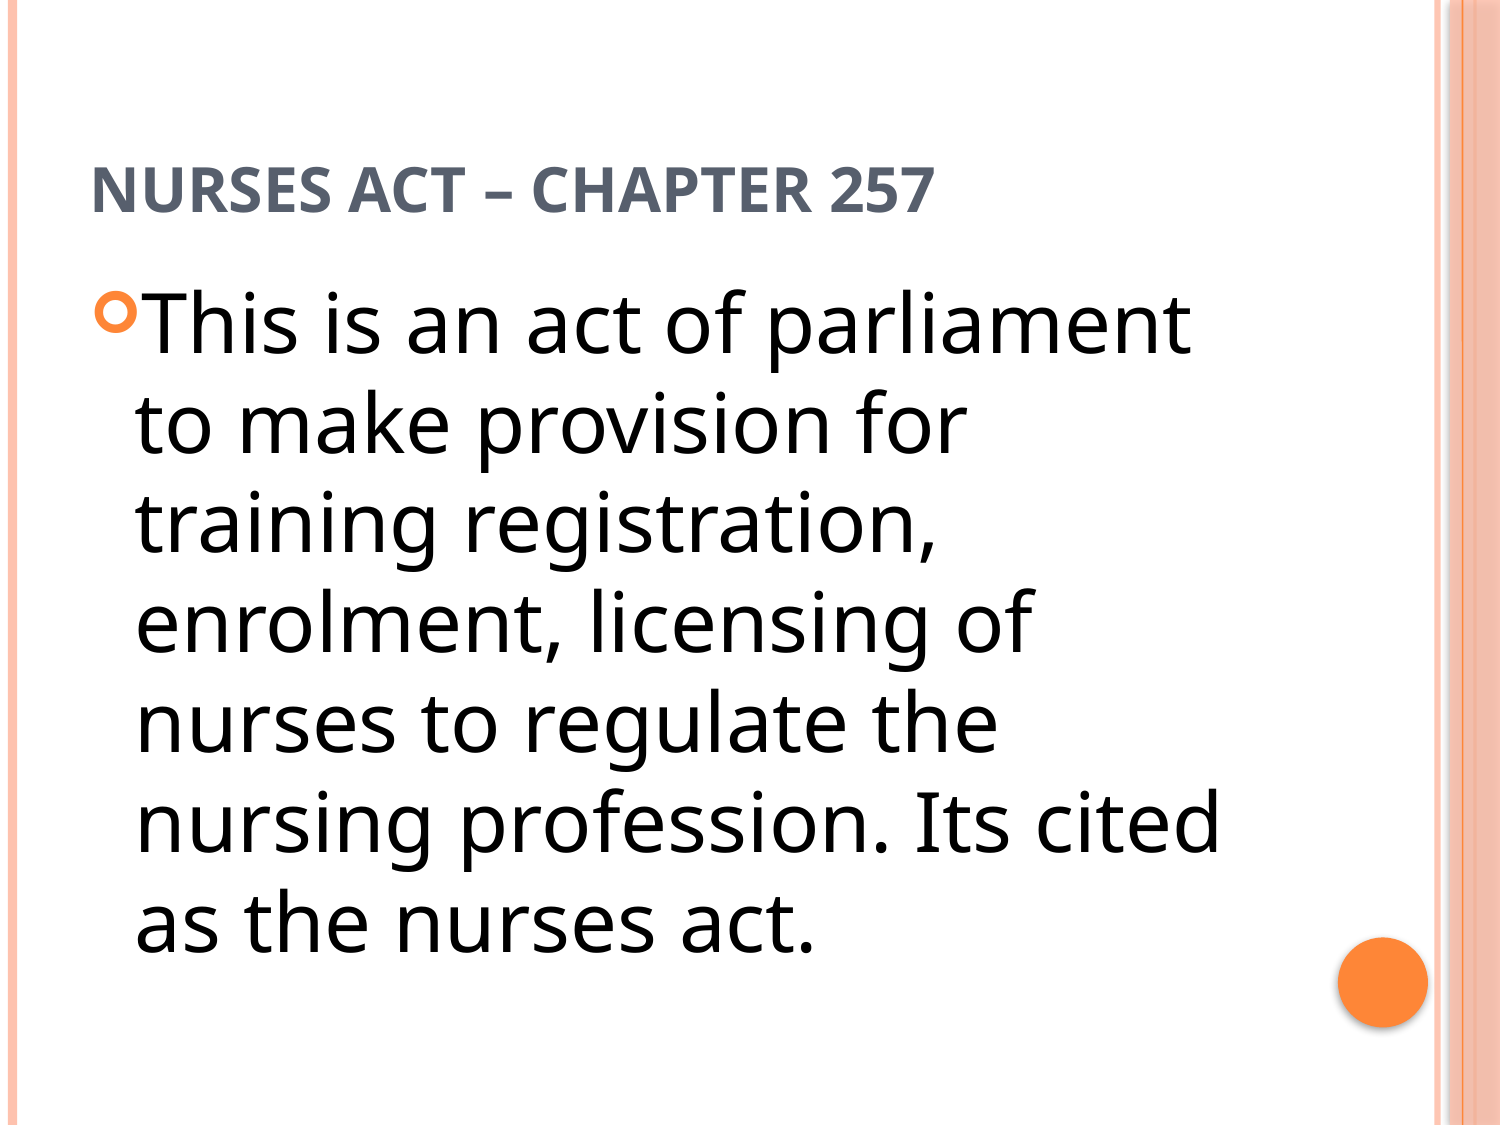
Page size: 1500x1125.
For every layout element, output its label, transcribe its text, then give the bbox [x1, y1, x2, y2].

title NURSES ACT – CHAPTER 257 [75, 45, 1300, 233]
list This is an act of parliament to make provision for training registration, enrolment, licensing of nurses to regulate the nursing profession. Its cited as the nurses act. [75, 262, 1300, 1062]
